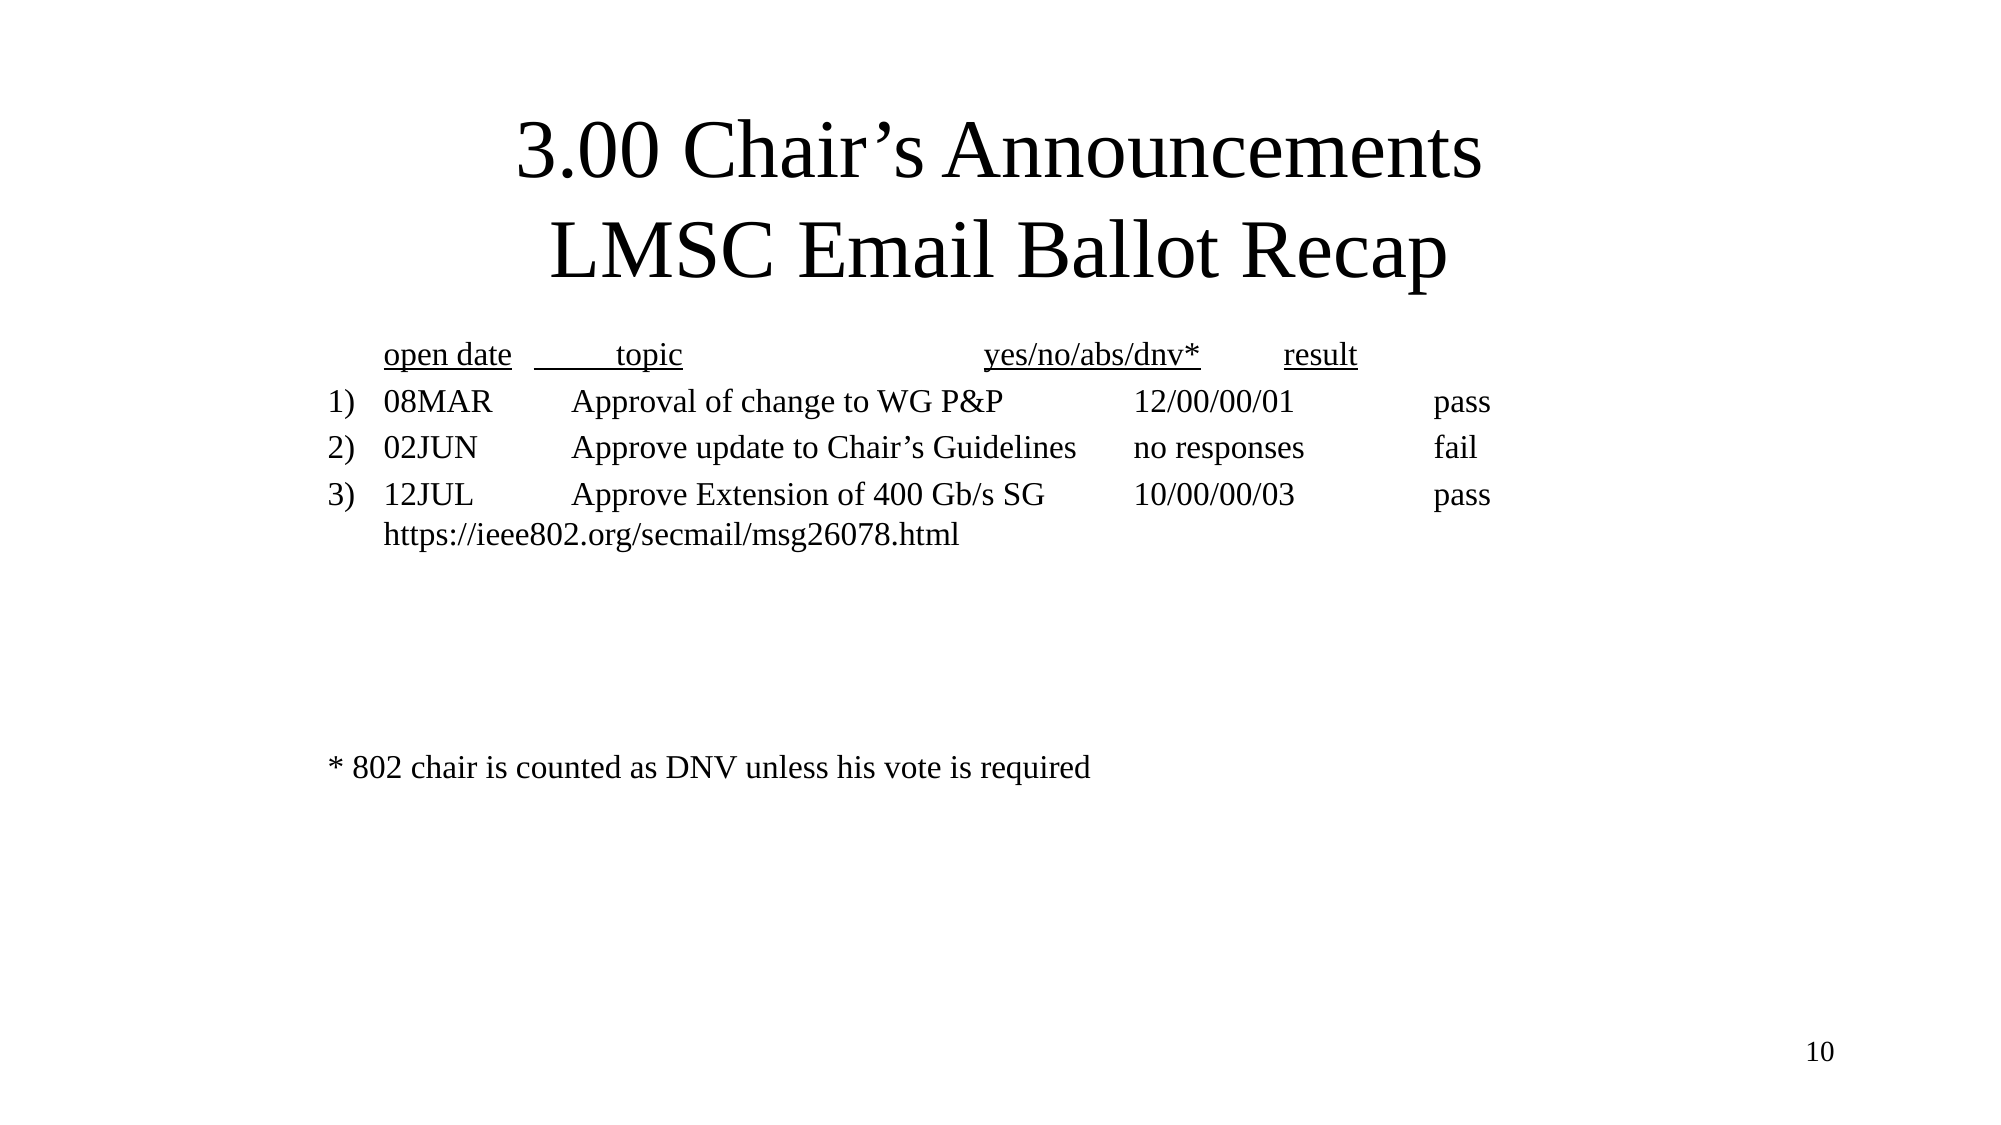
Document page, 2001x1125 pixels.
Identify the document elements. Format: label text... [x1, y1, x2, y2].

slide_number 10 [1433, 1024, 1851, 1101]
title 3.00 Chair’s Announcements LMSC Email Ballot Recap [149, 99, 1851, 288]
list open date topic yes/no/abs/dnv* result 08MAR Approval of change to WG P&P 12/00/00/01 pass 02JUN Approve update to Chair’s Guidelines no responses fail 12JUL Approve Extension of 400 Gb/s SG 10/00/00/03 pass https://ieee802.org/secmail/msg26078.html * 802 chair is counted as DNV unless his vote is required [312, 324, 1688, 1001]
